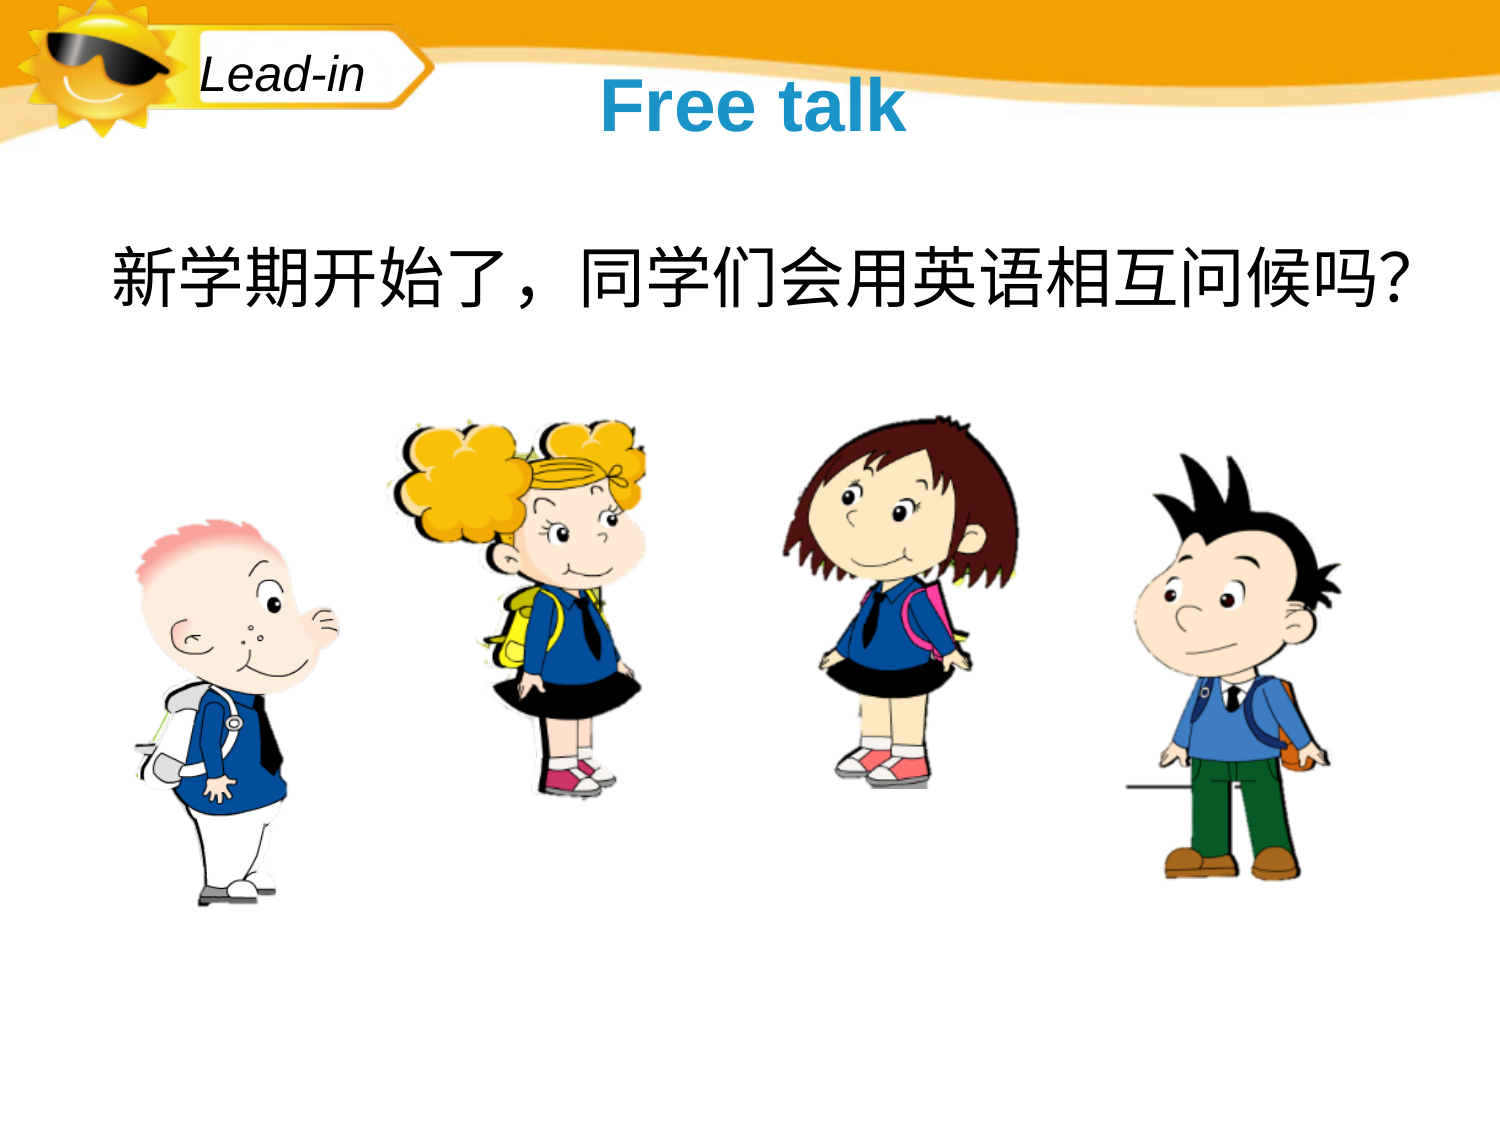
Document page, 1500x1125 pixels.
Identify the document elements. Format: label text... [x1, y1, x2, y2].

picture [0, 0, 1500, 1125]
text_box 新学期开始了，同学们会用英语相互问候吗？ [96, 228, 1467, 324]
text_box Free talk [584, 59, 999, 178]
